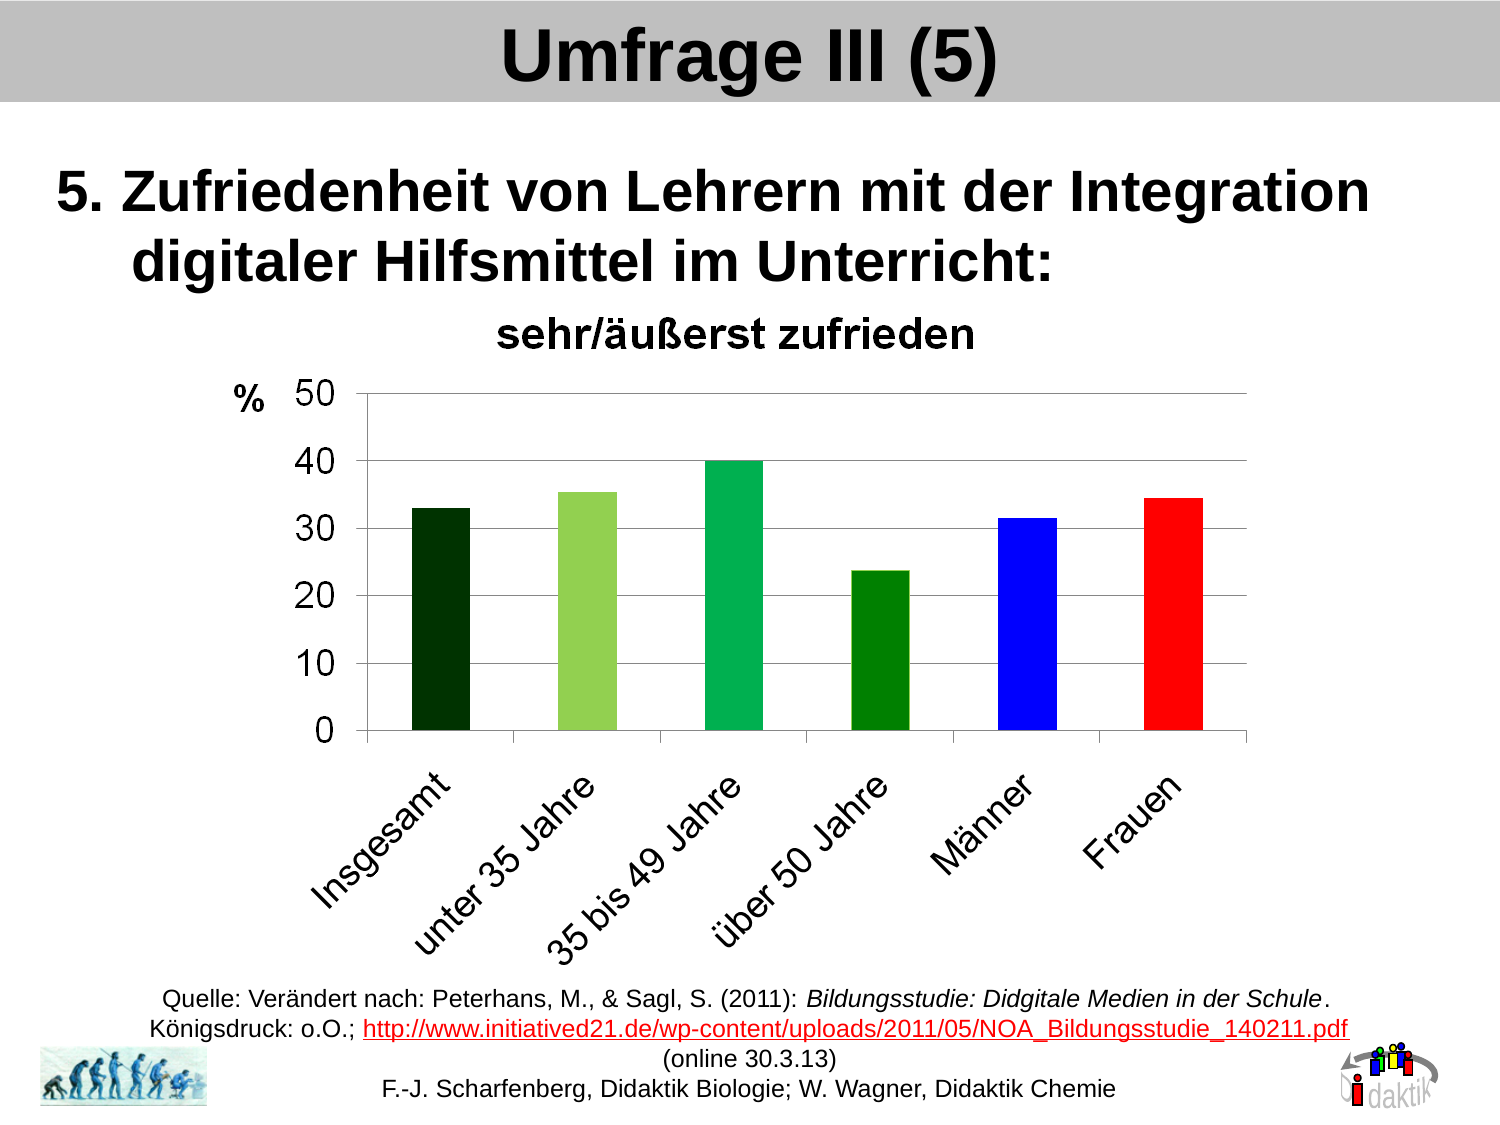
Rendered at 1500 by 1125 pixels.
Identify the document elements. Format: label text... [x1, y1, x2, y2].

text_box F.-J. Scharfenberg, Didaktik Biologie; W. Wagner, Didaktik Chemie [277, 1057, 1223, 1118]
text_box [203, 291, 1270, 999]
picture [40, 1046, 207, 1106]
list 5. Zufriedenheit von Lehrern mit der Integration digitaler Hilfsmittel im Unterricht: [41, 145, 1459, 934]
title Umfrage III (5) [0, 0, 1500, 103]
text_box Quelle: Verändert nach: Peterhans, M., & Sagl, S. (2011): Bildungsstudie: Didgitale Medien in der Schule. Königsdruck: o.O.; http://www.initiatived21.de/wp-content/uploads/2011/05/NOA_Bildungsstudie_140211.pdf (online 30.3.13) [112, 974, 1388, 1080]
